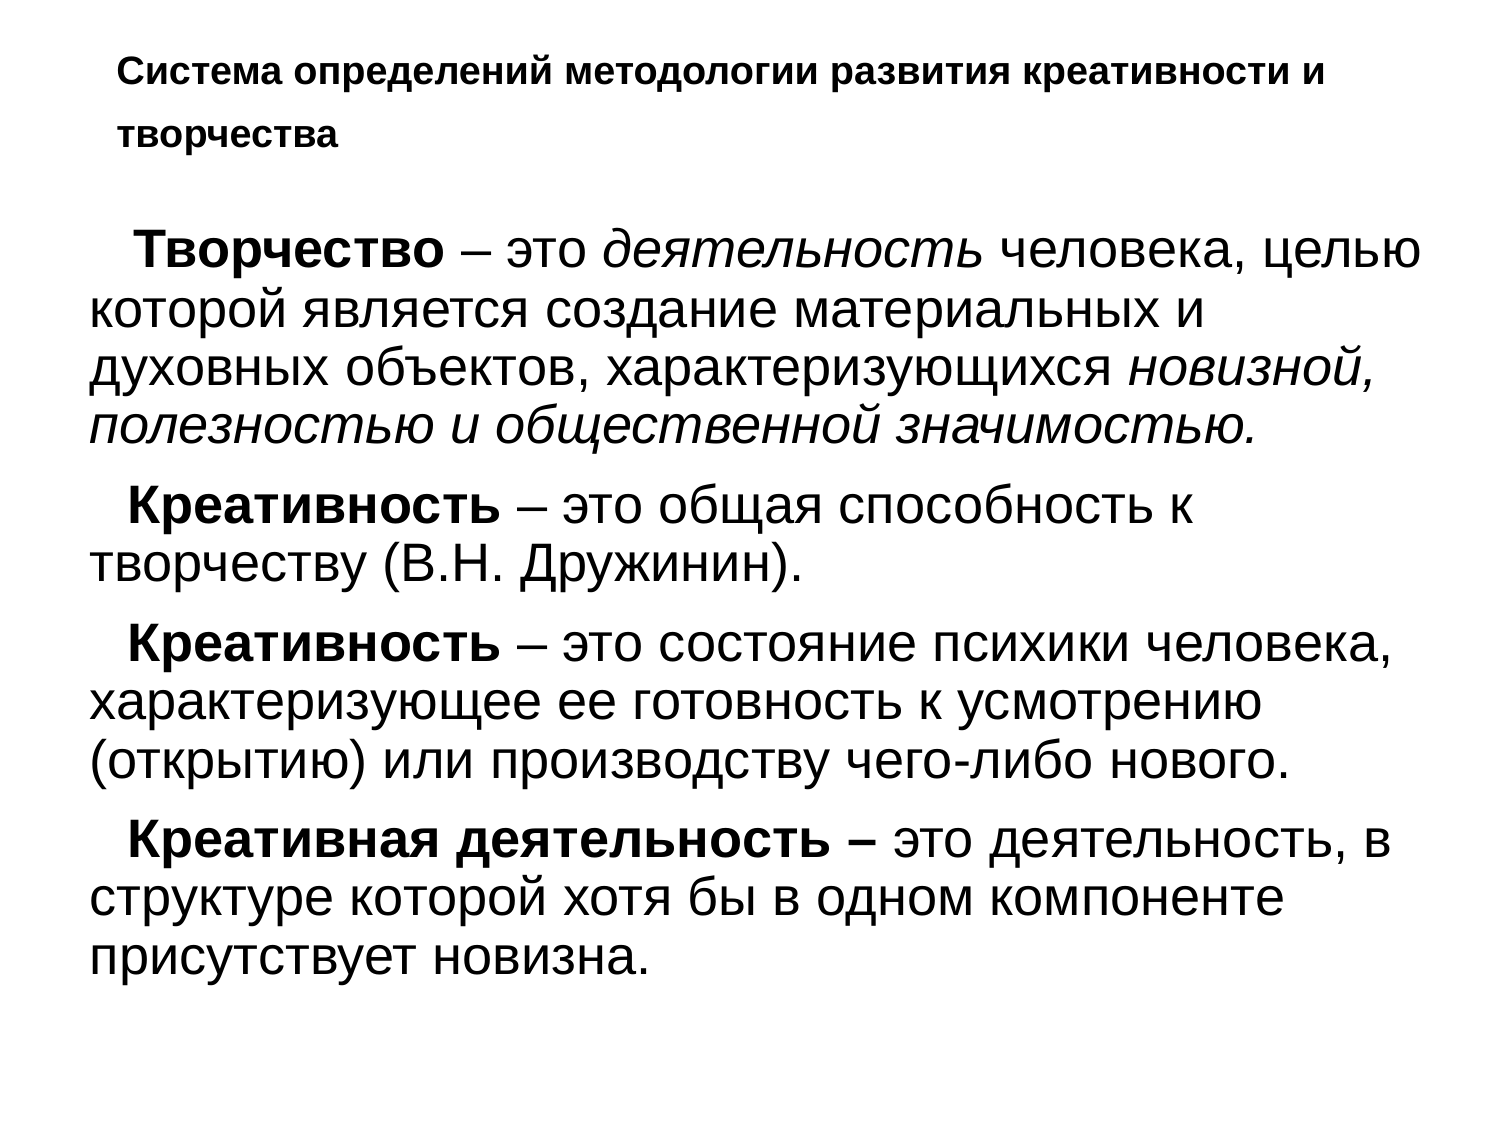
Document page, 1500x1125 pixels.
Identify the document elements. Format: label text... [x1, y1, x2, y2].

title Система определений методологии развития креативности и творчества [101, 42, 1409, 169]
list Творчество – это деятельность человека, целью которой является создание материальных и духовных объектов, характеризующихся новизной, полезностью и общественной значимостью. Креативность – это общая способность к творчеству (В.Н. Дружинин). Креативность – это состояние психики человека, характеризующее ее готовность к усмотрению (открытию) или производству чего-либо нового. Креативная деятельность – это деятельность, в структуре которой хотя бы в одном компоненте присутствует новизна. [37, 209, 1464, 1069]
